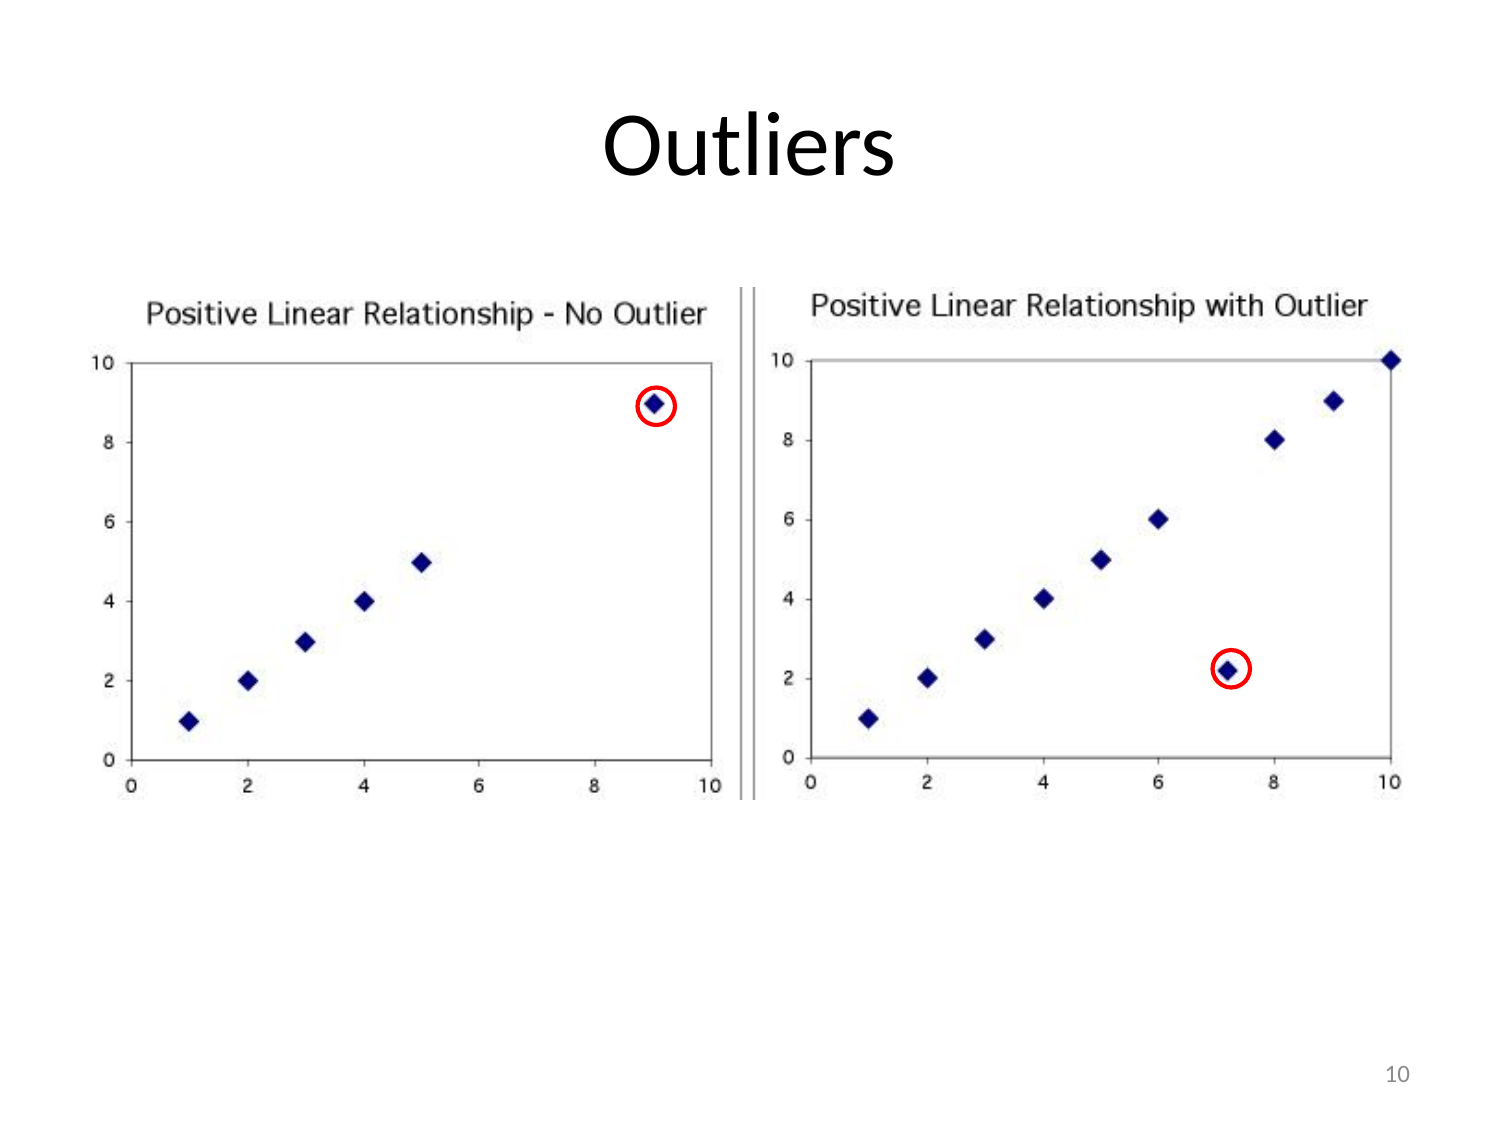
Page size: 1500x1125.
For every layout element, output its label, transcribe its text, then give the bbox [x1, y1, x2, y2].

title Outliers [75, 45, 1425, 233]
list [87, 287, 1420, 801]
slide_number 10 [1074, 1042, 1425, 1103]
